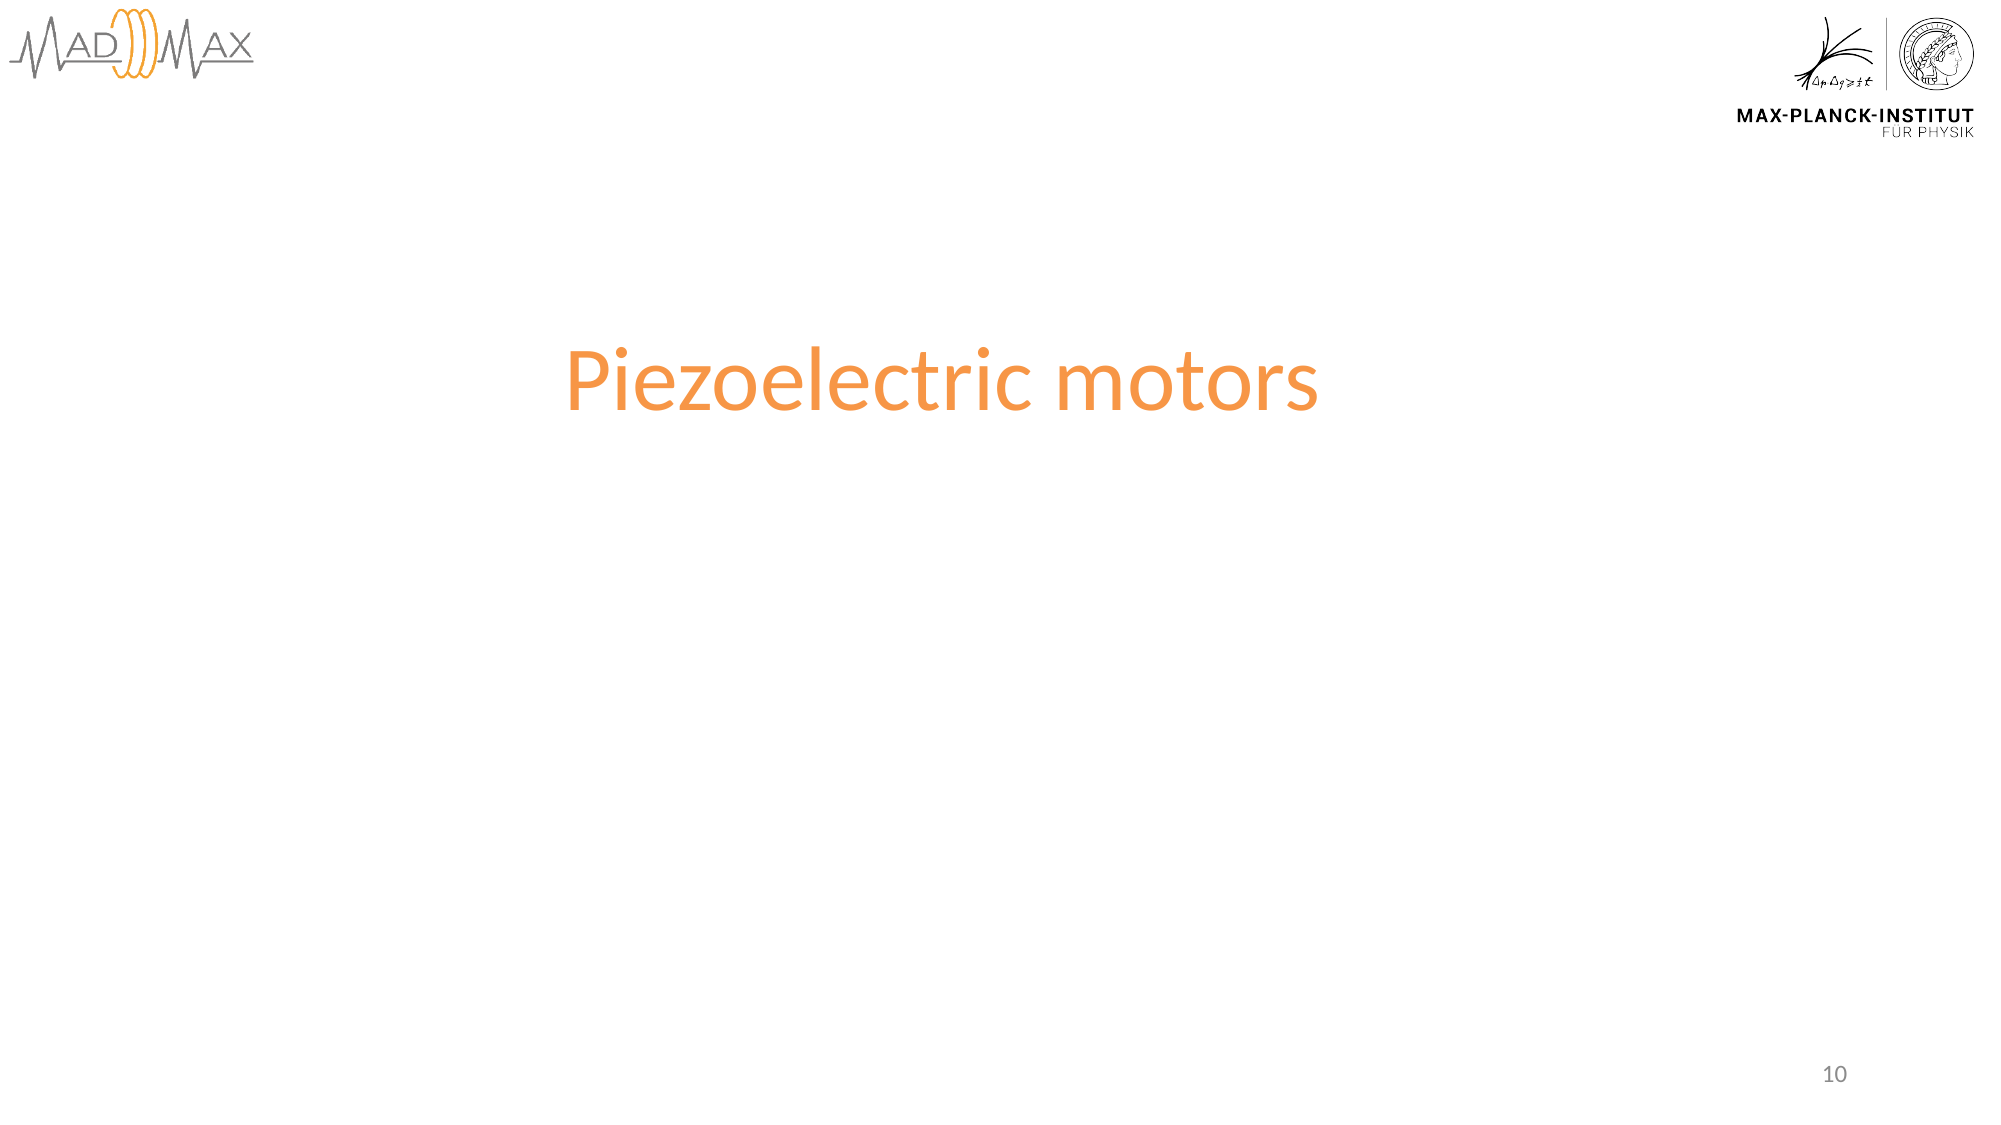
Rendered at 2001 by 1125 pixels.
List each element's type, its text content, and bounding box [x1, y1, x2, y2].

picture [1682, 0, 2001, 161]
text_box Piezoelectric motors [267, 338, 1618, 409]
picture [6, 0, 260, 85]
slide_number 10 [1412, 1042, 1863, 1103]
